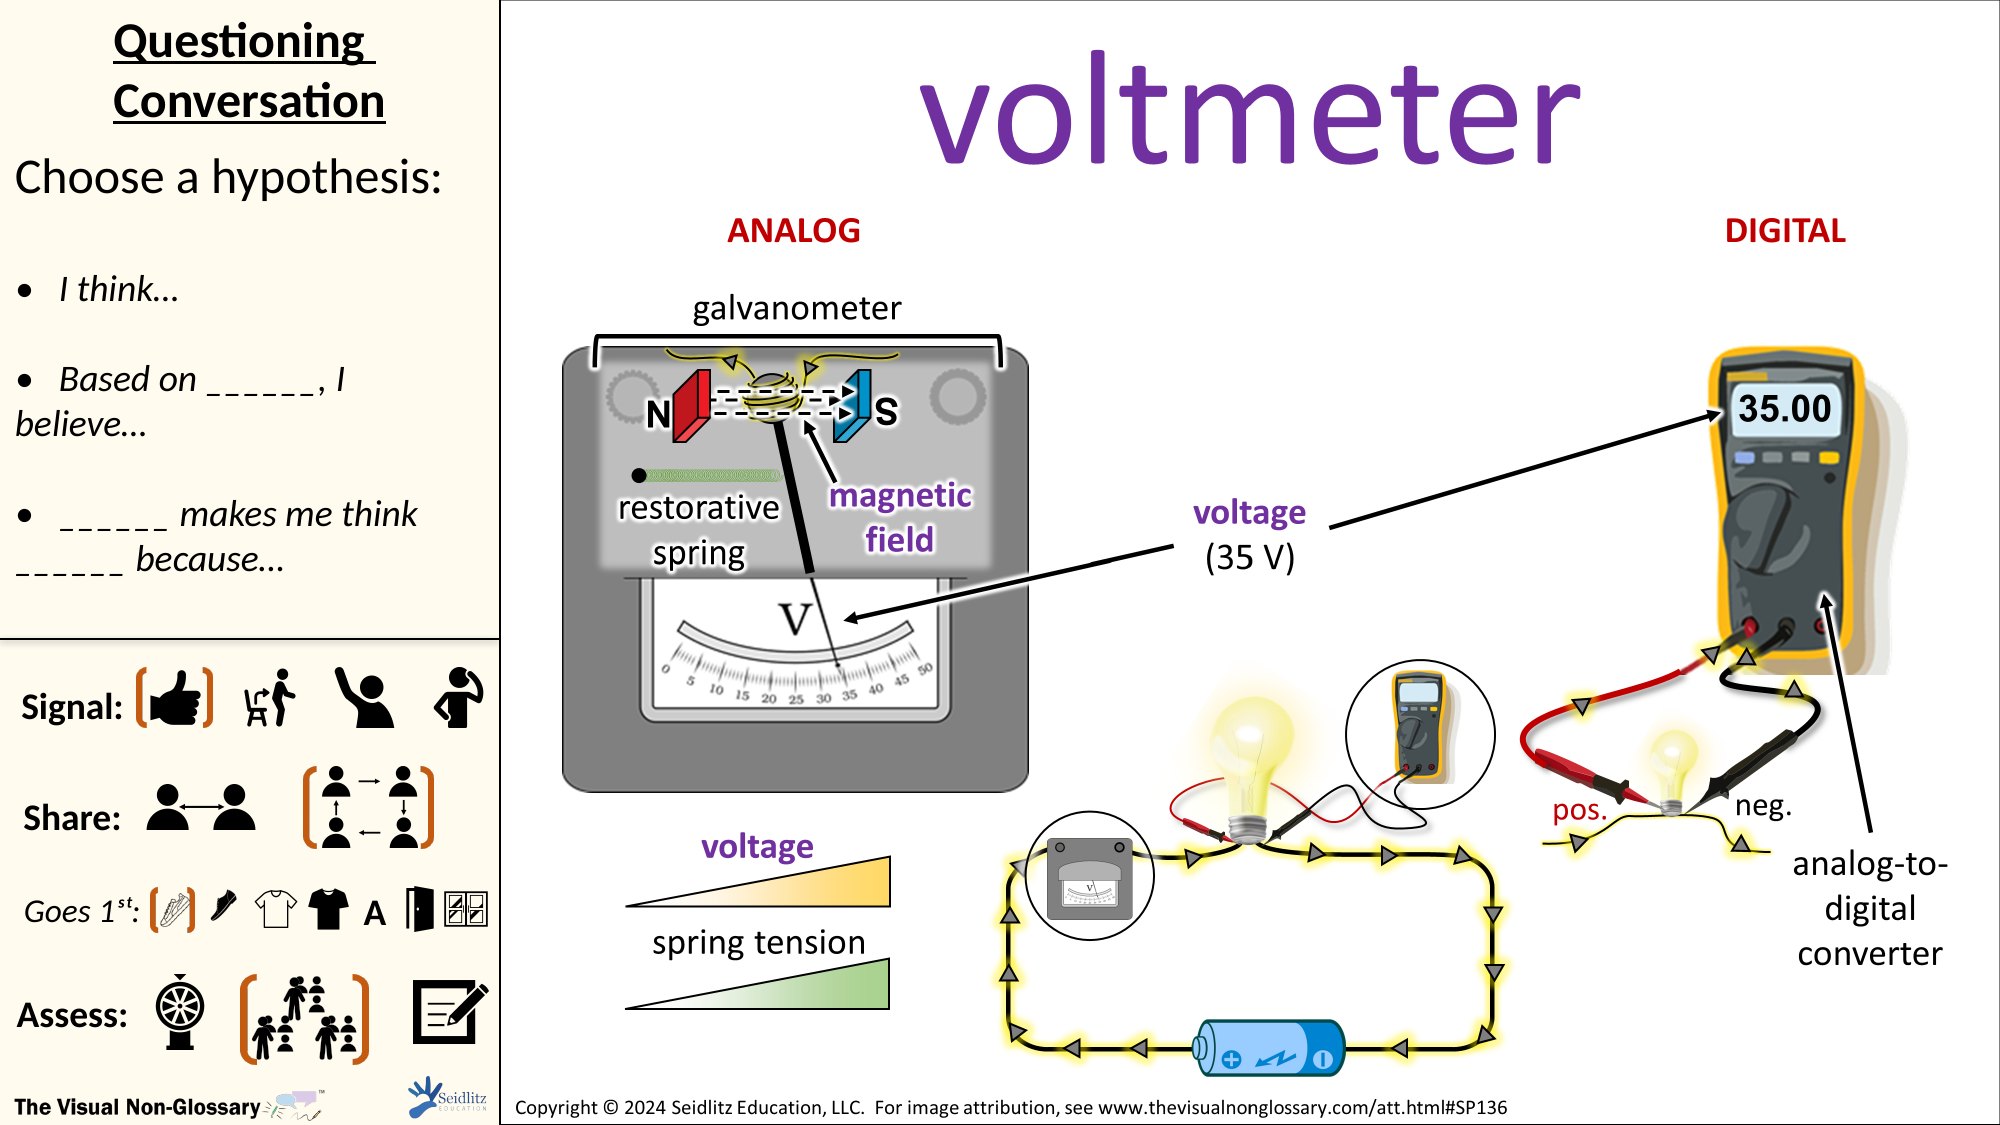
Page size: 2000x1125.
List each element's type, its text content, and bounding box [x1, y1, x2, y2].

picture [403, 1073, 495, 1125]
text_box Goes 1ˢᵗ: [9, 881, 156, 937]
picture [0, 1084, 328, 1125]
picture [397, 886, 490, 932]
text_box Questioning Conversation [98, 0, 401, 135]
picture [305, 886, 352, 932]
picture [202, 886, 241, 925]
picture [239, 667, 301, 728]
picture [413, 974, 490, 1051]
text_box Share: [8, 785, 137, 846]
text_box Choose a hypothesis: [0, 135, 494, 211]
picture [302, 766, 434, 850]
text_box • I think… • Based on ______, I believe… • ______ makes me think ______ because… [0, 211, 494, 587]
picture [428, 667, 490, 728]
picture [499, 0, 2000, 1125]
text_box A [348, 880, 402, 941]
picture [149, 886, 196, 934]
picture [253, 886, 299, 932]
picture [142, 974, 218, 1051]
picture [334, 667, 395, 728]
text_box Assess: [1, 982, 137, 1043]
picture [136, 667, 214, 728]
text_box Signal: [6, 674, 136, 735]
picture [145, 784, 257, 830]
picture [239, 974, 370, 1066]
